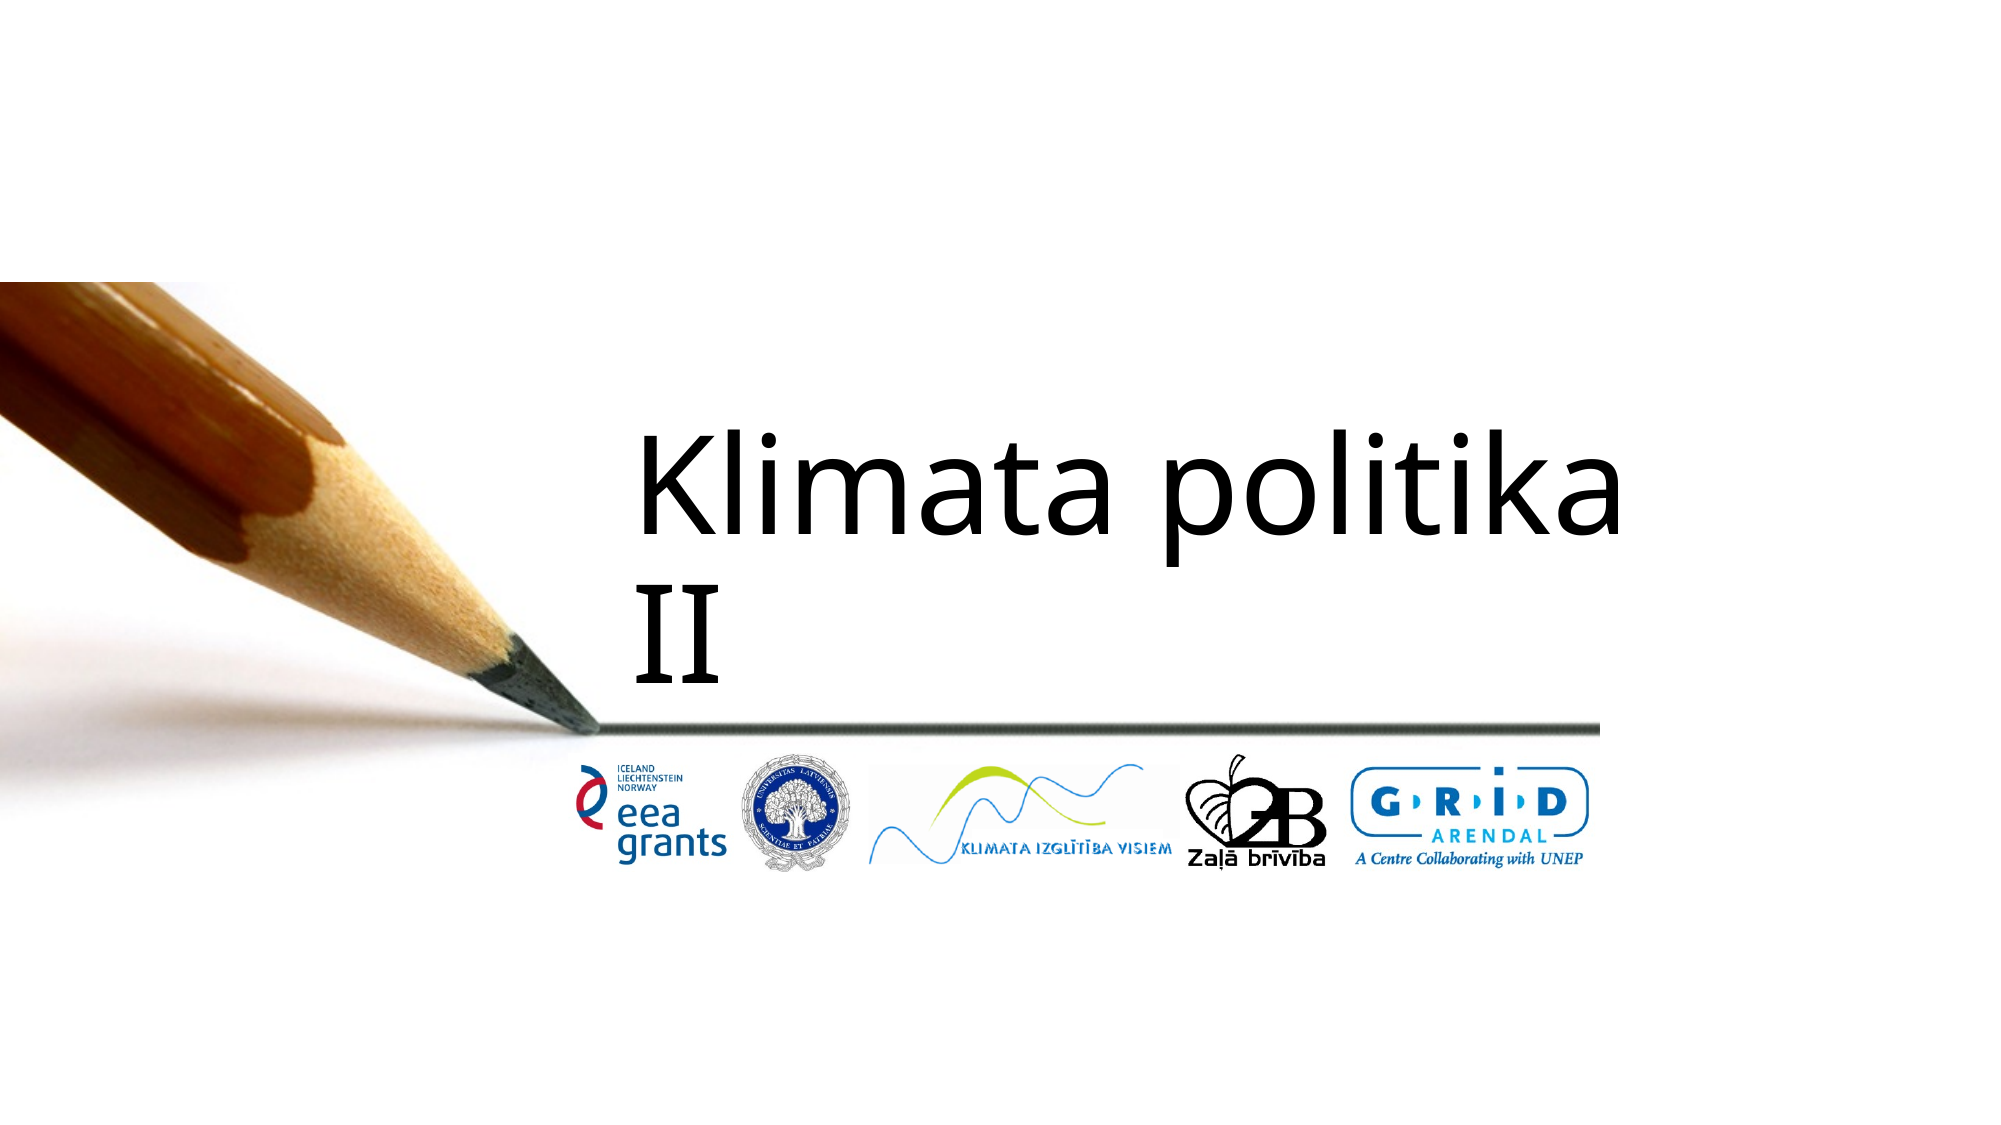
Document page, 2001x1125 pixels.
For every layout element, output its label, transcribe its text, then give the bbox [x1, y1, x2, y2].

title Klimata politika II [1600, 329, 1667, 721]
picture [0, 282, 1600, 825]
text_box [568, 750, 1601, 875]
